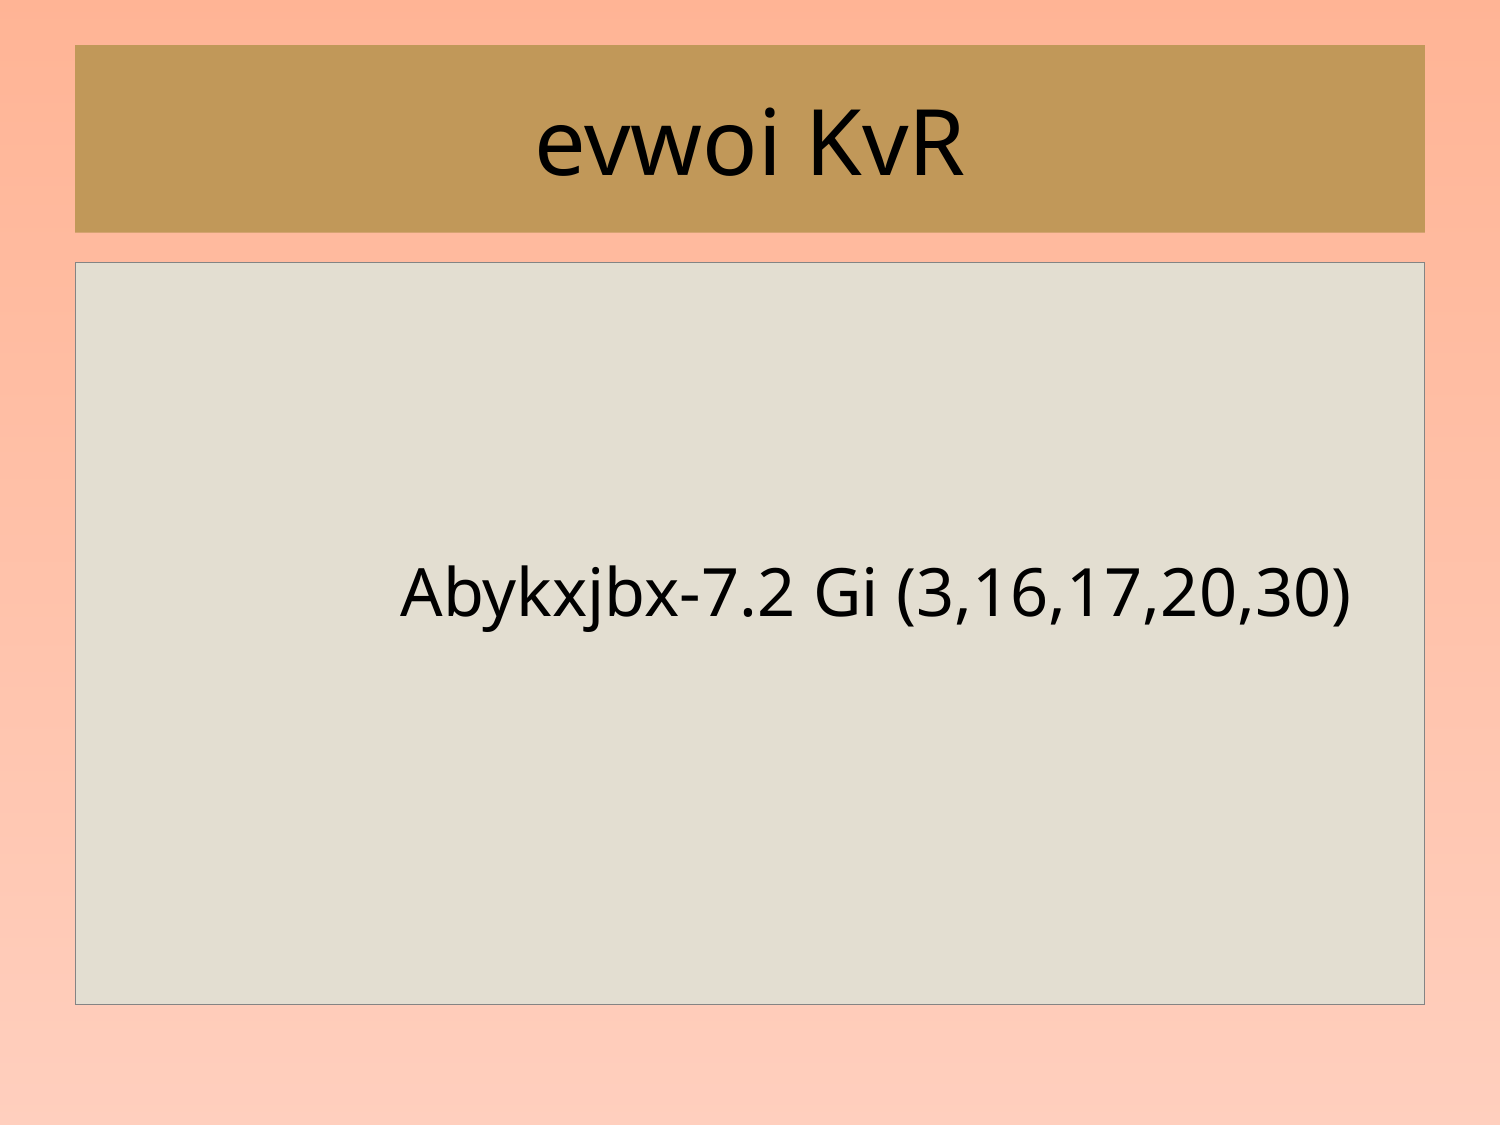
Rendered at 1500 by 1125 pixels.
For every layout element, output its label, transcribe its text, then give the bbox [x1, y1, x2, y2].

title evwoi KvR [75, 45, 1425, 233]
list Abykxjbx-7.2 Gi (3,16,17,20,30) [75, 262, 1425, 1005]
